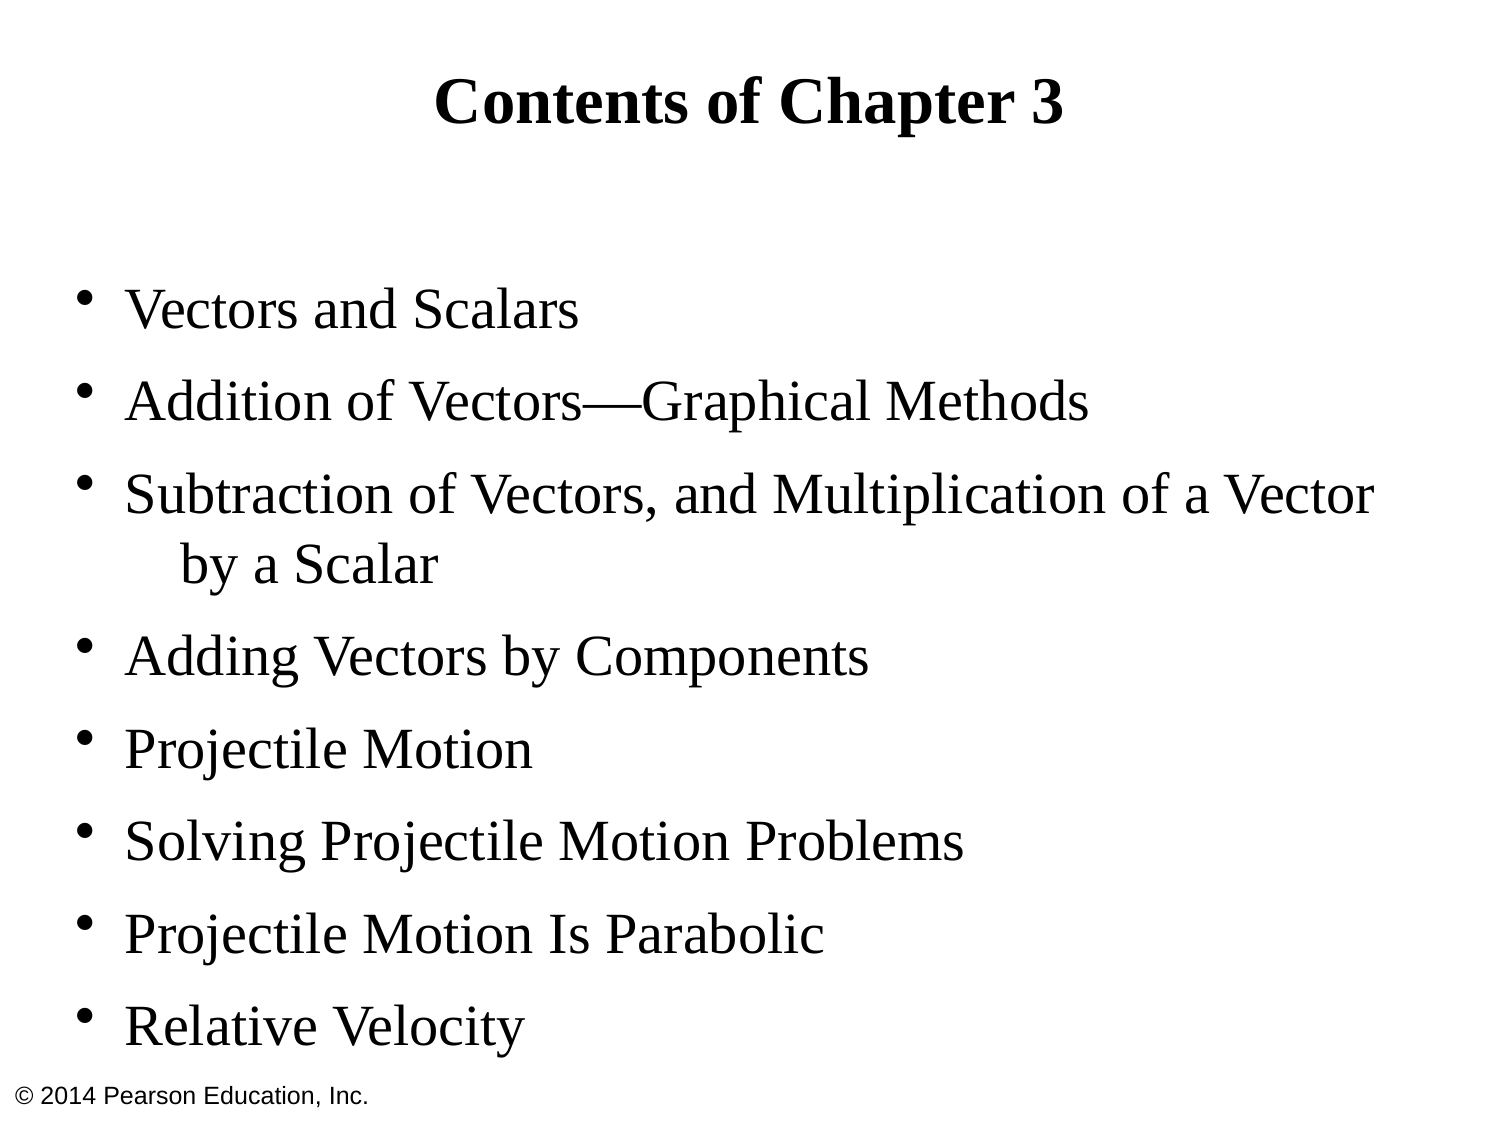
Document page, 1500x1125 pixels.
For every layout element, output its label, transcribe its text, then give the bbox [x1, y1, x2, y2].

title Contents of Chapter 3 [75, 2, 1425, 191]
list Vectors and Scalars Addition of Vectors—Graphical Methods Subtraction of Vectors, and Multiplication of a Vector by a Scalar Adding Vectors by Components Projectile Motion Solving Projectile Motion Problems Projectile Motion Is Parabolic Relative Velocity [75, 262, 1425, 1066]
slide_number © 2014 Pearson Education, Inc. [0, 1065, 401, 1125]
